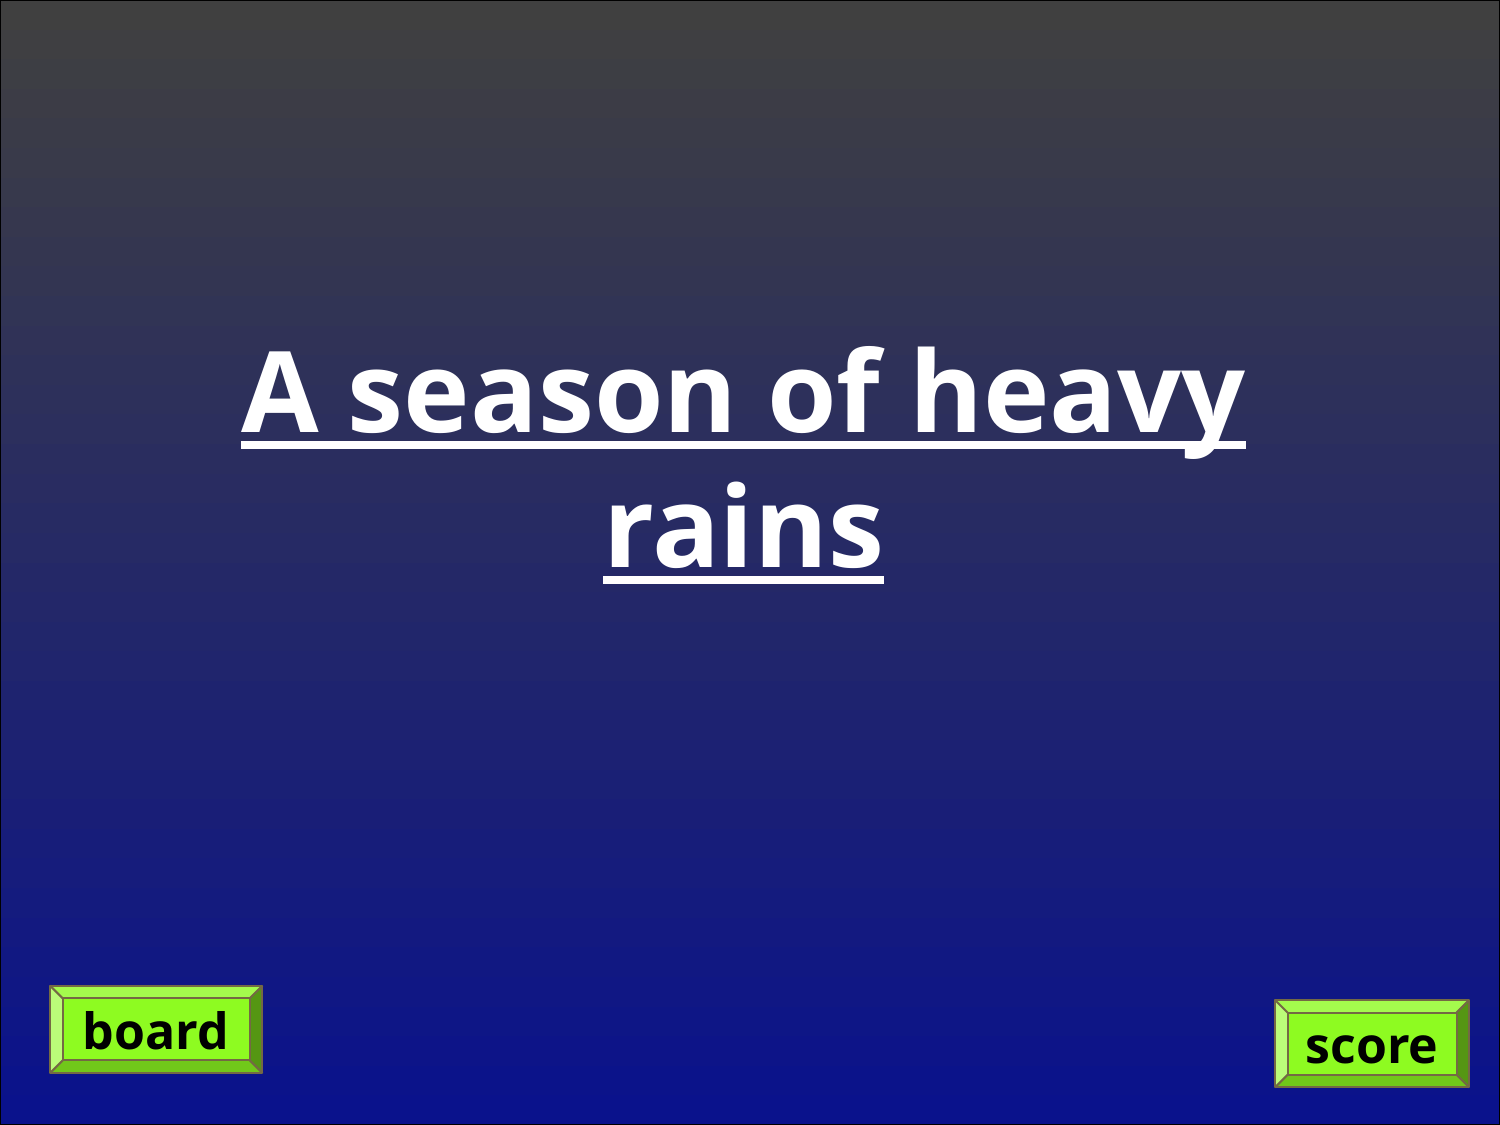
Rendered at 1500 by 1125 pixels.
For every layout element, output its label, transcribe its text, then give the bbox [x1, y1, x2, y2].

text_box board [49, 984, 264, 1074]
text_box score [1274, 999, 1470, 1089]
text_box [0, 0, 1500, 1125]
text_box A season of heavy rains [125, 312, 1363, 598]
